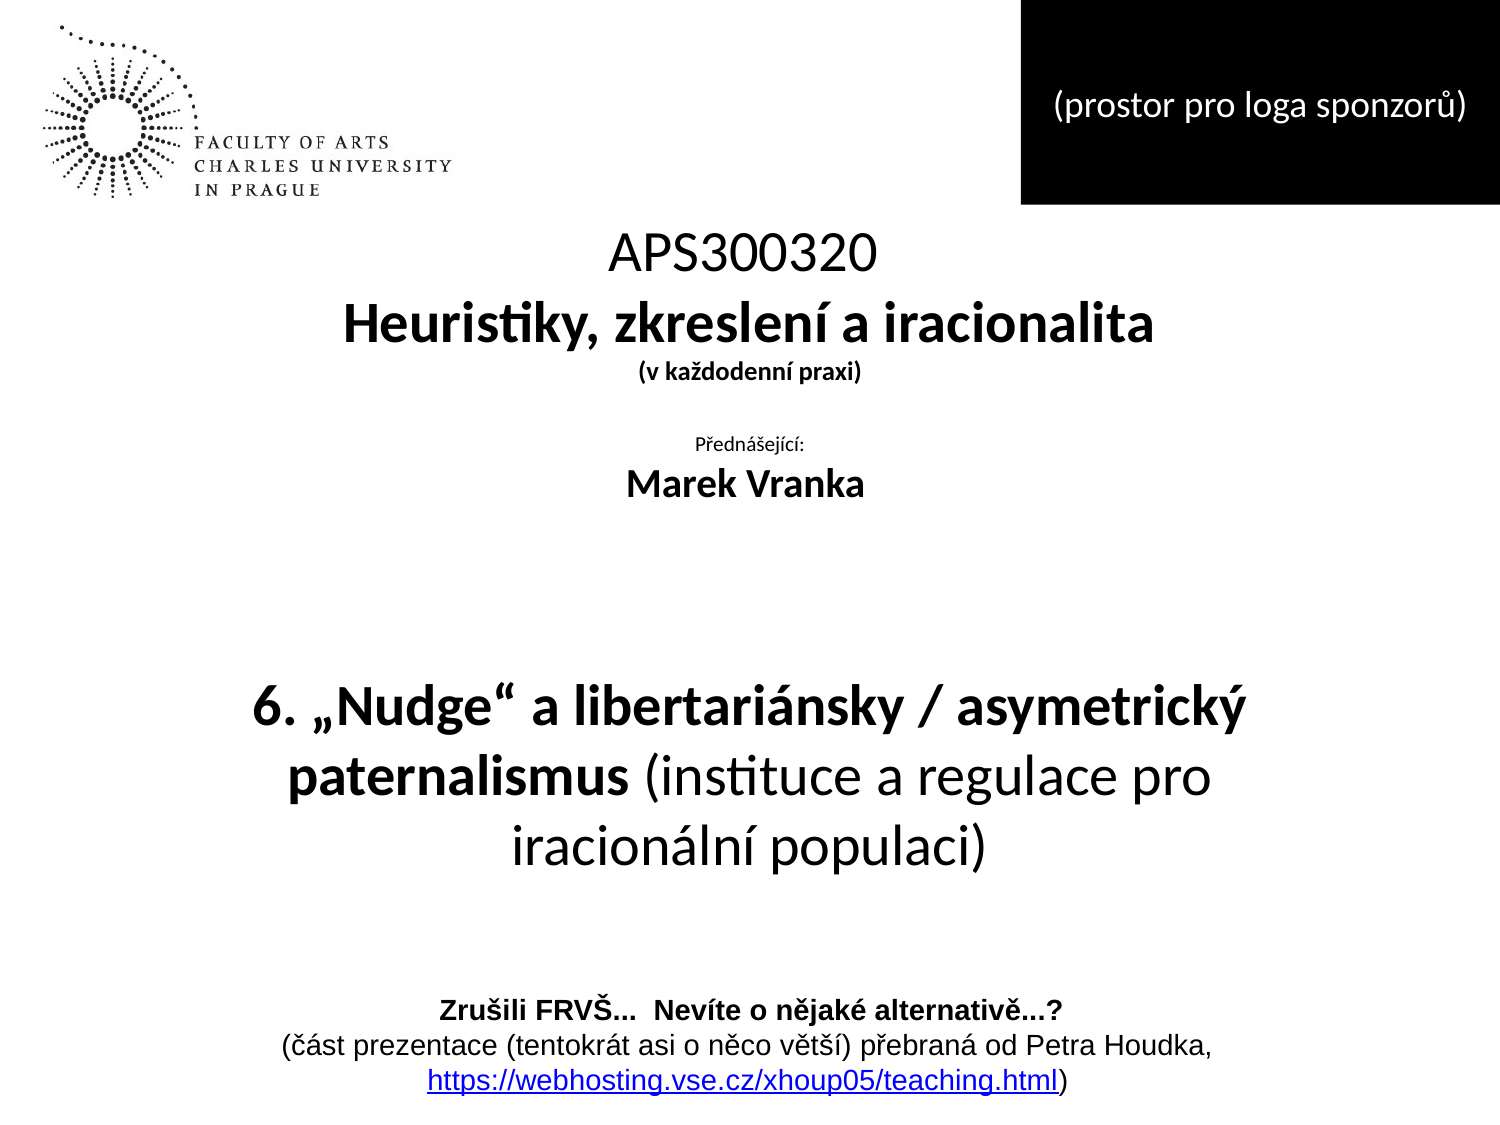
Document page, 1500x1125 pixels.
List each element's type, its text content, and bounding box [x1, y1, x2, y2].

title APS300320 Heuristiky, zkreslení a iracionalita (v každodenní praxi) Přednášející: Marek Vranka [112, 204, 1388, 559]
text_box (prostor pro loga sponzorů) [1019, 0, 1500, 207]
text_box Zrušili FRVŠ... Nevíte o nějaké alternativě...? (část prezentace (tentokrát asi o něco větší) přebraná od Petra Houdka, https://webhosting.vse.cz/xhoup05/teaching.html) [40, 983, 1464, 1104]
picture [0, 0, 531, 240]
subtitle 6. „Nudge“ a libertariánsky / asymetrický paternalismus (instituce a regulace pro iracionální populaci) [224, 659, 1276, 983]
